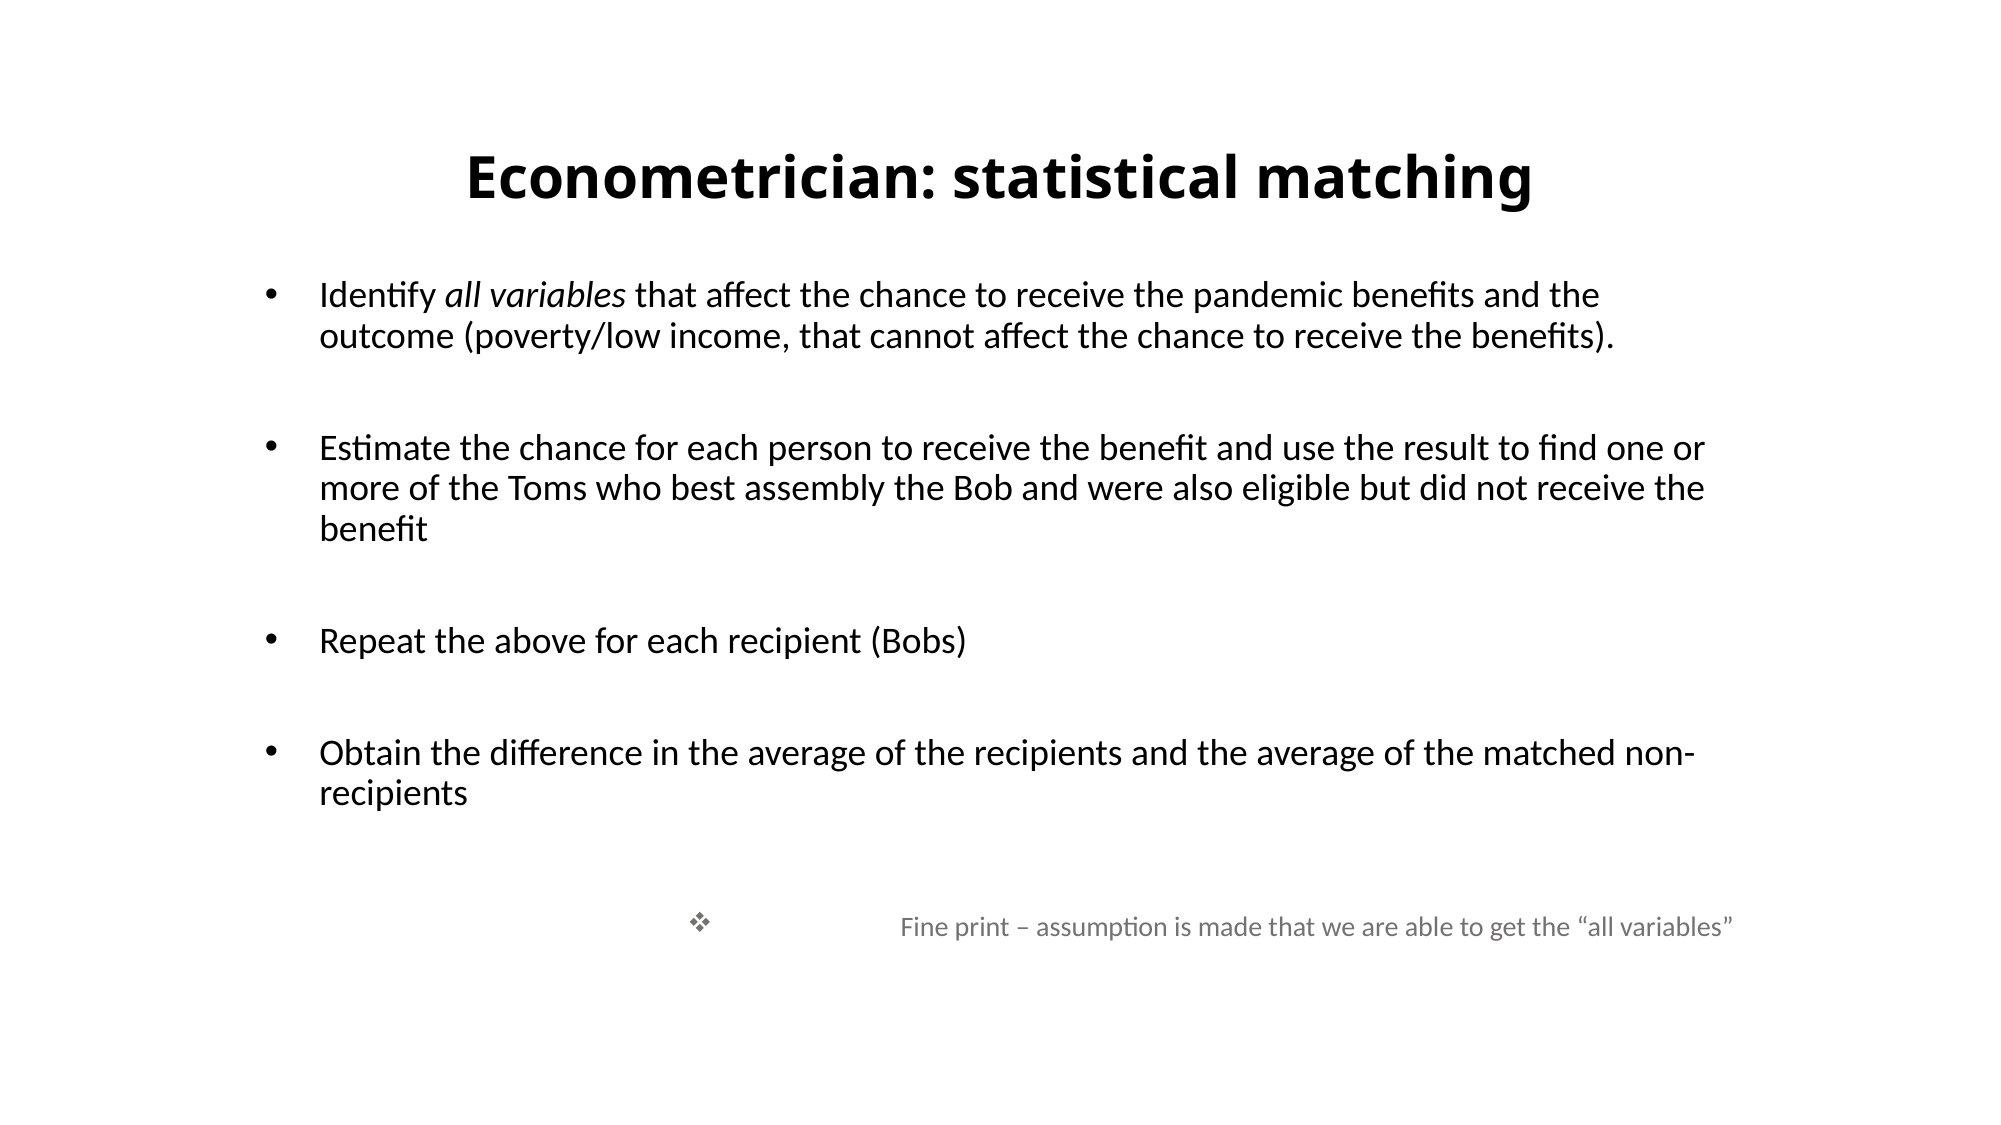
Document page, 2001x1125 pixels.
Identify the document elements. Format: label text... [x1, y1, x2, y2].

title Econometrician: statistical matching [249, 97, 1750, 220]
subtitle Identify all variables that affect the chance to receive the pandemic benefits and the outcome (poverty/low income, that cannot affect the chance to receive the benefits). Estimate the chance for each person to receive the benefit and use the result to find one or more of the Toms who best assembly the Bob and were also eligible but did not receive the benefit Repeat the above for each recipient (Bobs) Obtain the difference in the average of the recipients and the average of the matched non-recipients Fine print – assumption is made that we are able to get the “all variables” [249, 267, 1750, 956]
